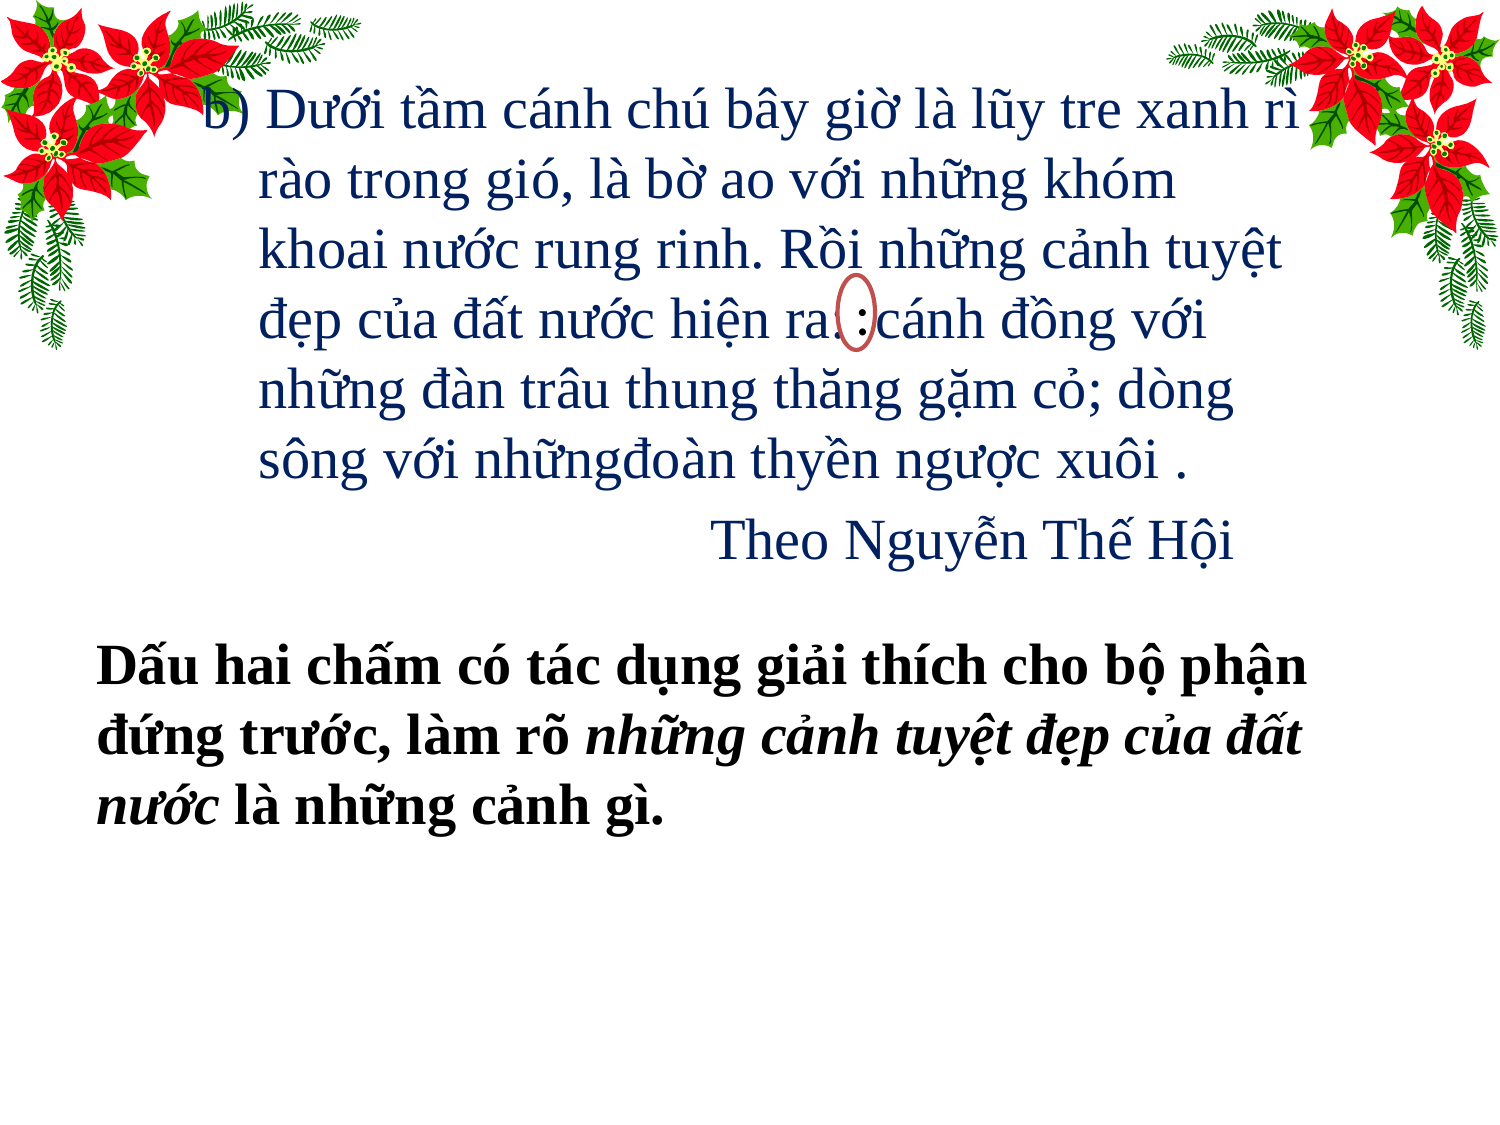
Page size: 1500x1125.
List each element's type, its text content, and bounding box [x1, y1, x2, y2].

picture [0, 0, 362, 351]
text_box : [835, 272, 878, 353]
text_box b) Dưới tầm cánh chú bây giờ là lũy tre xanh rì rào trong gió, là bờ ao với những khóm khoai nước rung rinh. Rồi những cảnh tuyệt đẹp của đất nước hiện ra: cánh đồng với những đàn trâu thung thăng gặm cỏ; dòng sông với nhữngđoàn thyền ngược xuôi . Theo Nguyễn Thế Hội [187, 62, 1325, 600]
picture [1160, 10, 1500, 345]
text_box Dấu hai chấm có tác dụng giải thích cho bộ phận đứng trước, làm rõ những cảnh tuyệt đẹp của đất nước là những cảnh gì. [81, 624, 1432, 838]
